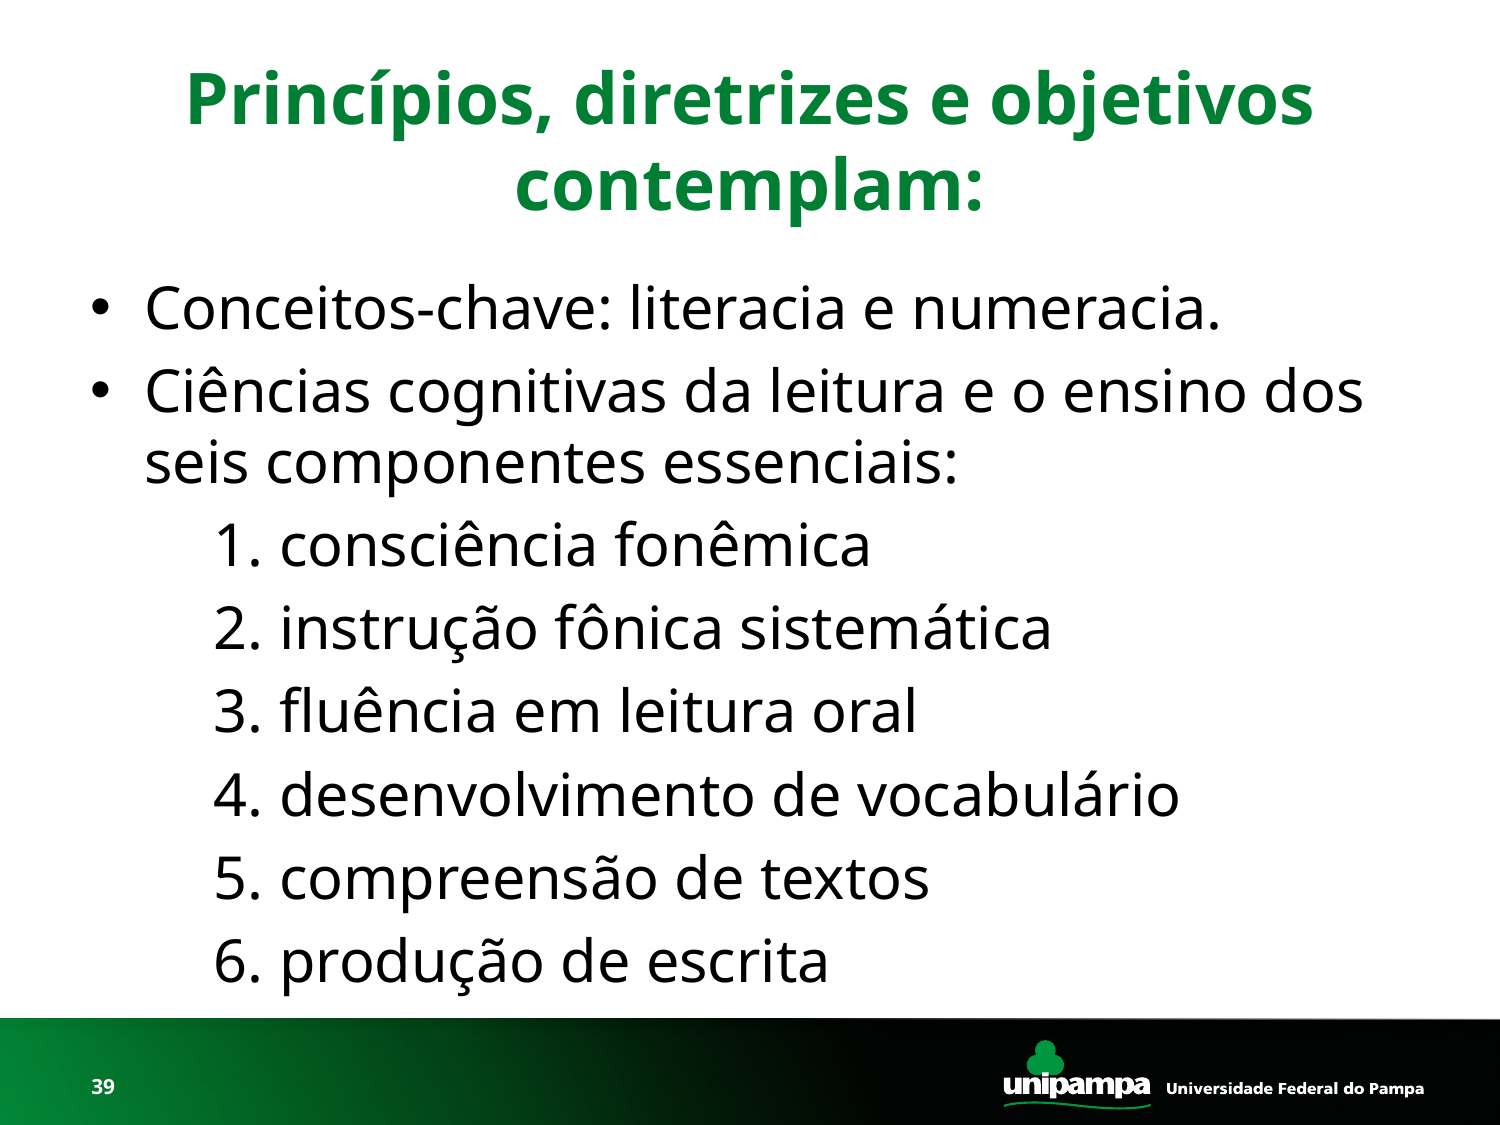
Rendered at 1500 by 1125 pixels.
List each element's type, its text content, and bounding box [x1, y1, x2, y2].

title Princípios, diretrizes e objetivos contemplam: [75, 45, 1425, 233]
picture [0, 1018, 1500, 1125]
list Conceitos-chave: literacia e numeracia. Ciências cognitivas da leitura e o ensino dos seis componentes essenciais: 1. consciência fonêmica 2. instrução fônica sistemática 3. fluência em leitura oral 4. desenvolvimento de vocabulário 5. compreensão de textos 6. produção de escrita [75, 262, 1425, 1005]
